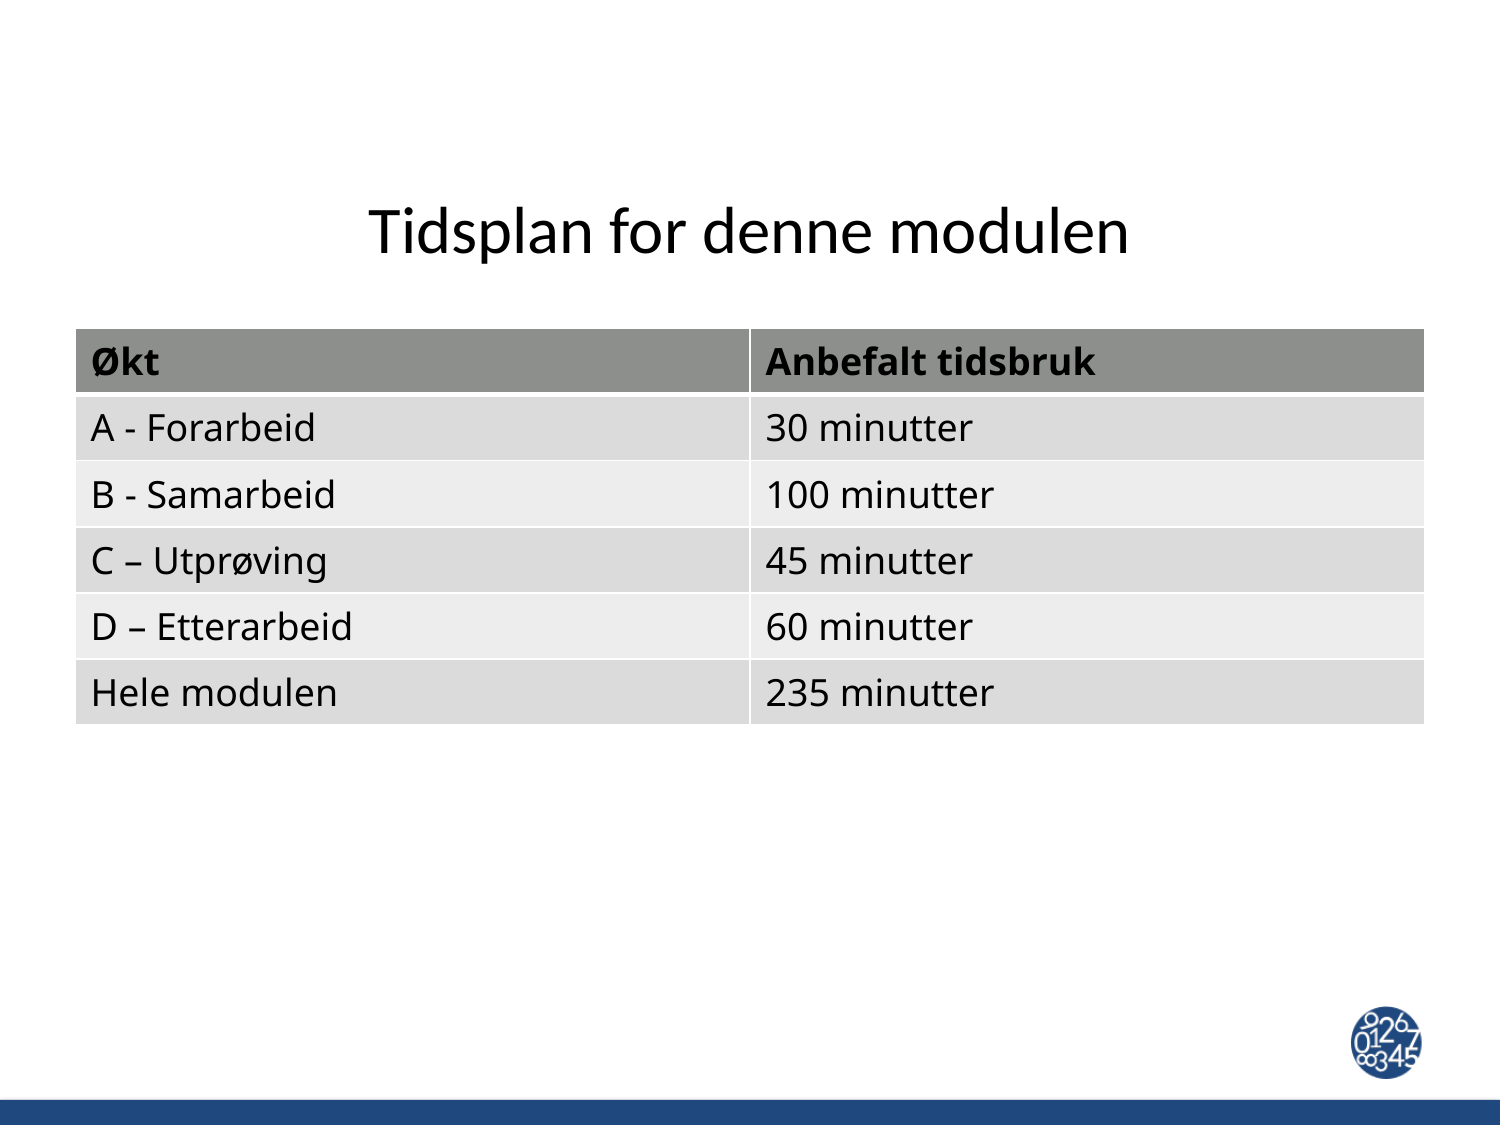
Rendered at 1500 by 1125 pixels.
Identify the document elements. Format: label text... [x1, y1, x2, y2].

table_cell Hele modulen [76, 660, 749, 724]
table_cell C – Utprøving [76, 528, 749, 592]
table_header Økt [76, 329, 749, 392]
table_cell B - Samarbeid [76, 461, 749, 526]
table_cell A - Forarbeid [76, 397, 749, 460]
table_cell 30 minutter [751, 397, 1424, 460]
picture [1351, 1006, 1428, 1079]
title Tidsplan for denne modulen [75, 150, 1425, 303]
table_cell 235 minutter [751, 660, 1424, 724]
table_cell 60 minutter [751, 594, 1424, 658]
table_cell 45 minutter [751, 528, 1424, 592]
table_cell 100 minutter [751, 461, 1424, 526]
table_cell D – Etterarbeid [76, 594, 749, 658]
table_header Anbefalt tidsbruk [751, 329, 1424, 392]
